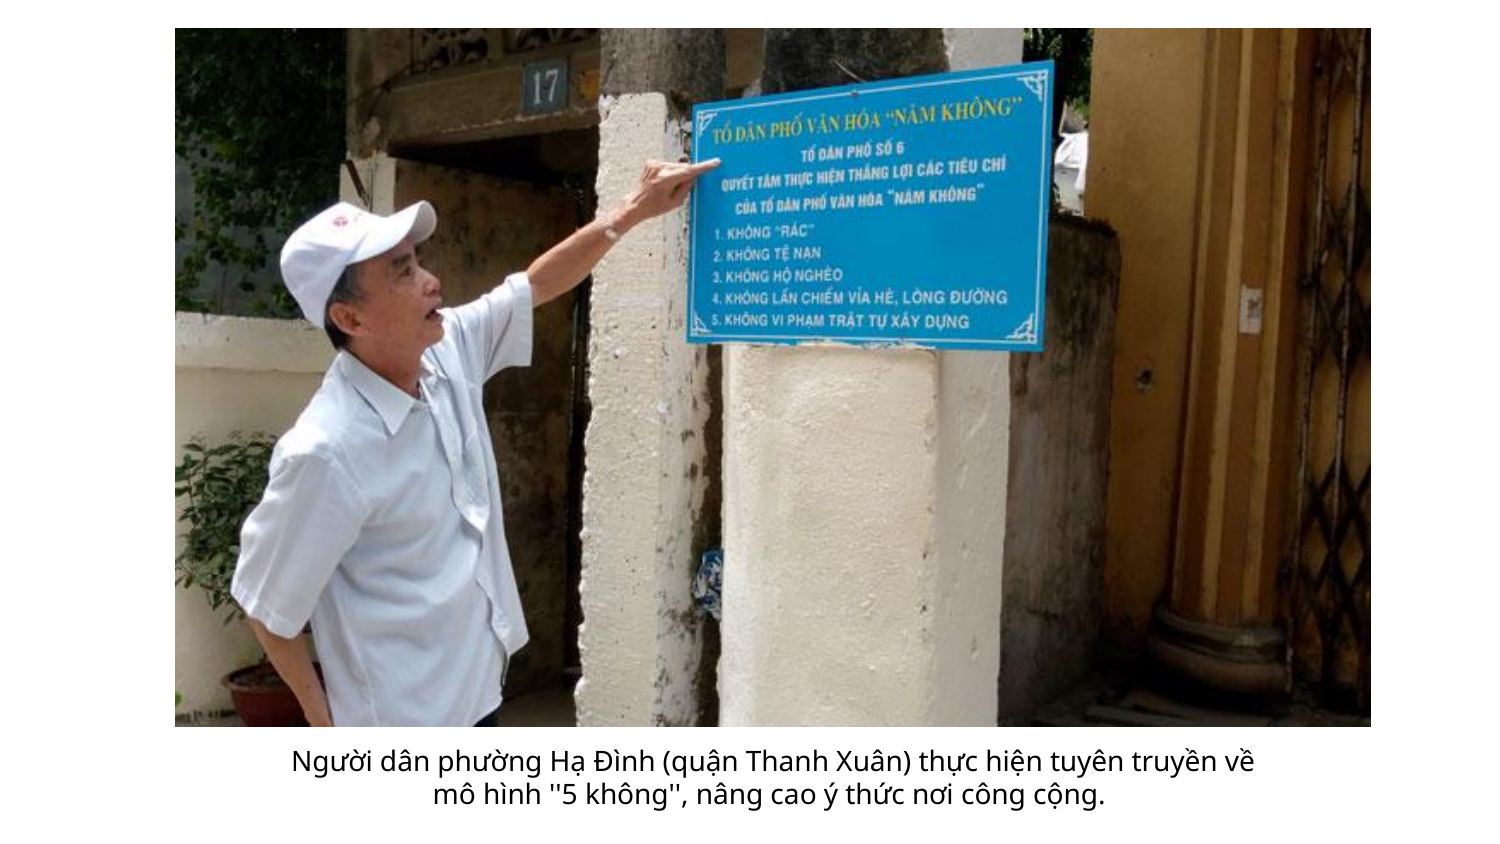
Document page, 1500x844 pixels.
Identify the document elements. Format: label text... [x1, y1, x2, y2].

text_box Người dân phường Hạ Đình (quận Thanh Xuân) thực hiện tuyên truyền về mô hình ''5 không'', nâng cao ý thức nơi công cộng. [259, 735, 1287, 818]
picture [175, 28, 1372, 727]
